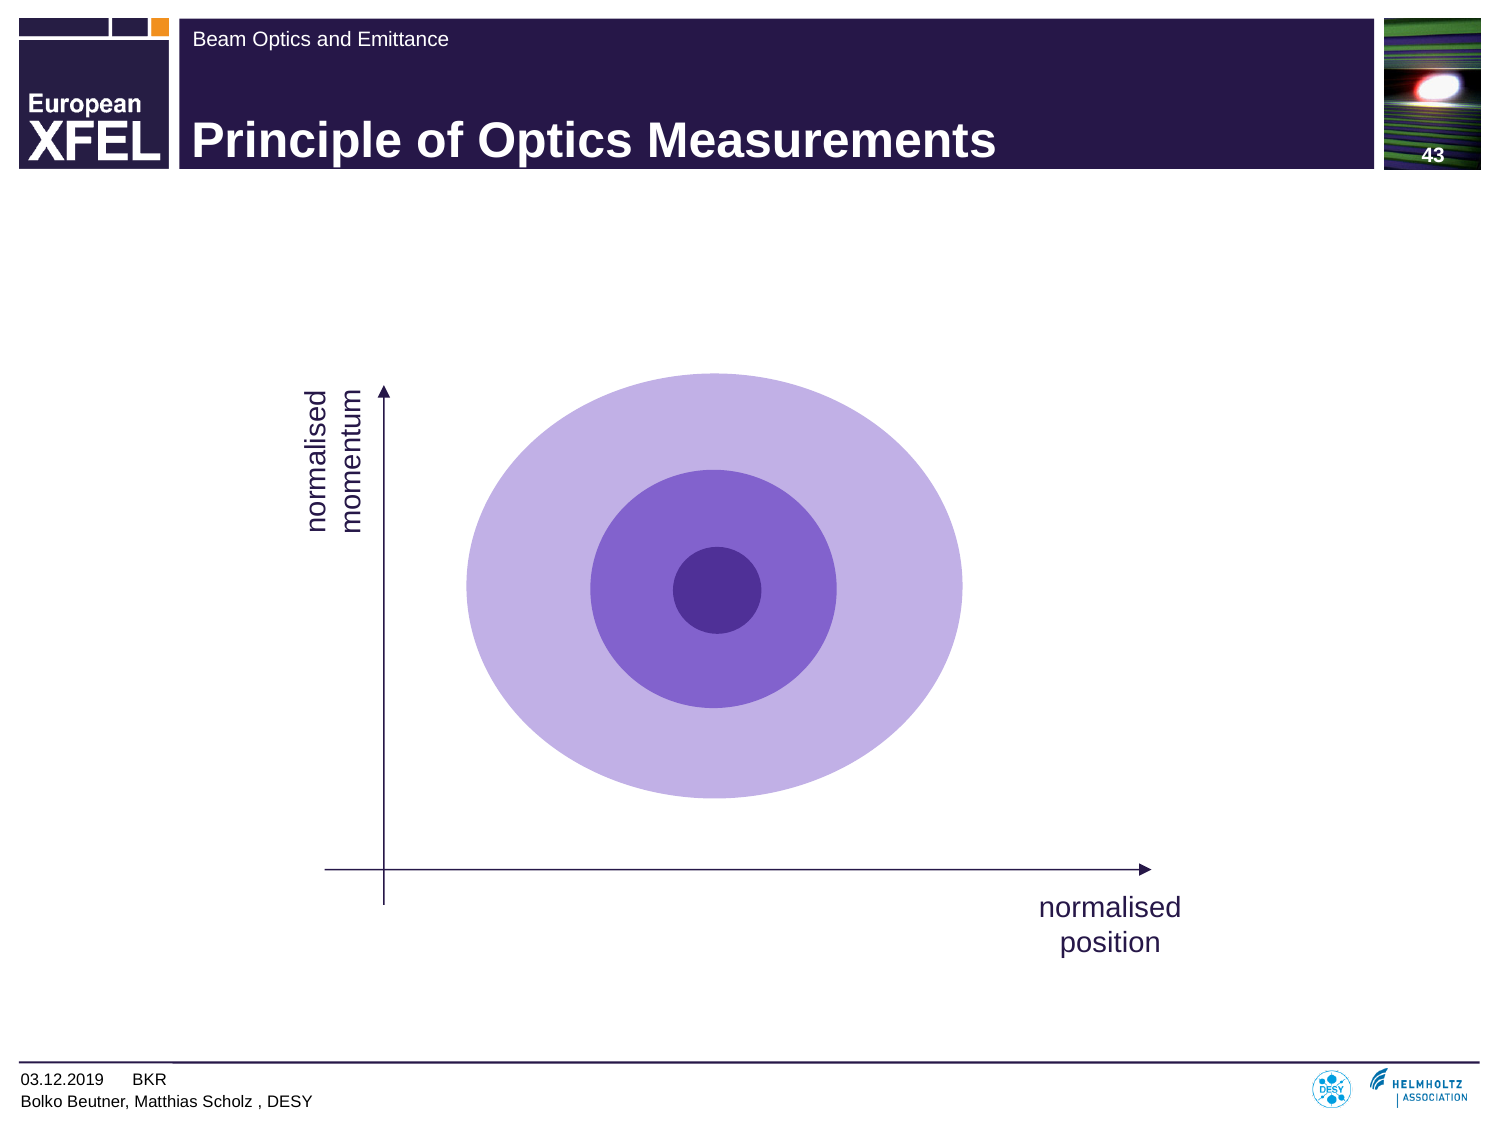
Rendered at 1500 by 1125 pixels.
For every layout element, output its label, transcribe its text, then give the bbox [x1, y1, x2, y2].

text_box [324, 863, 1152, 876]
picture [1370, 1068, 1467, 1108]
text_box [377, 385, 391, 869]
picture [1384, 18, 1481, 170]
text_box [590, 469, 837, 709]
title Principle of Optics Measurements [179, 50, 1375, 168]
picture [19, 18, 169, 169]
text_box [466, 373, 963, 799]
text_box normalised position [998, 881, 1223, 966]
text_box [672, 546, 762, 634]
picture [1310, 1068, 1353, 1110]
text_box normalised momentum [288, 349, 374, 574]
